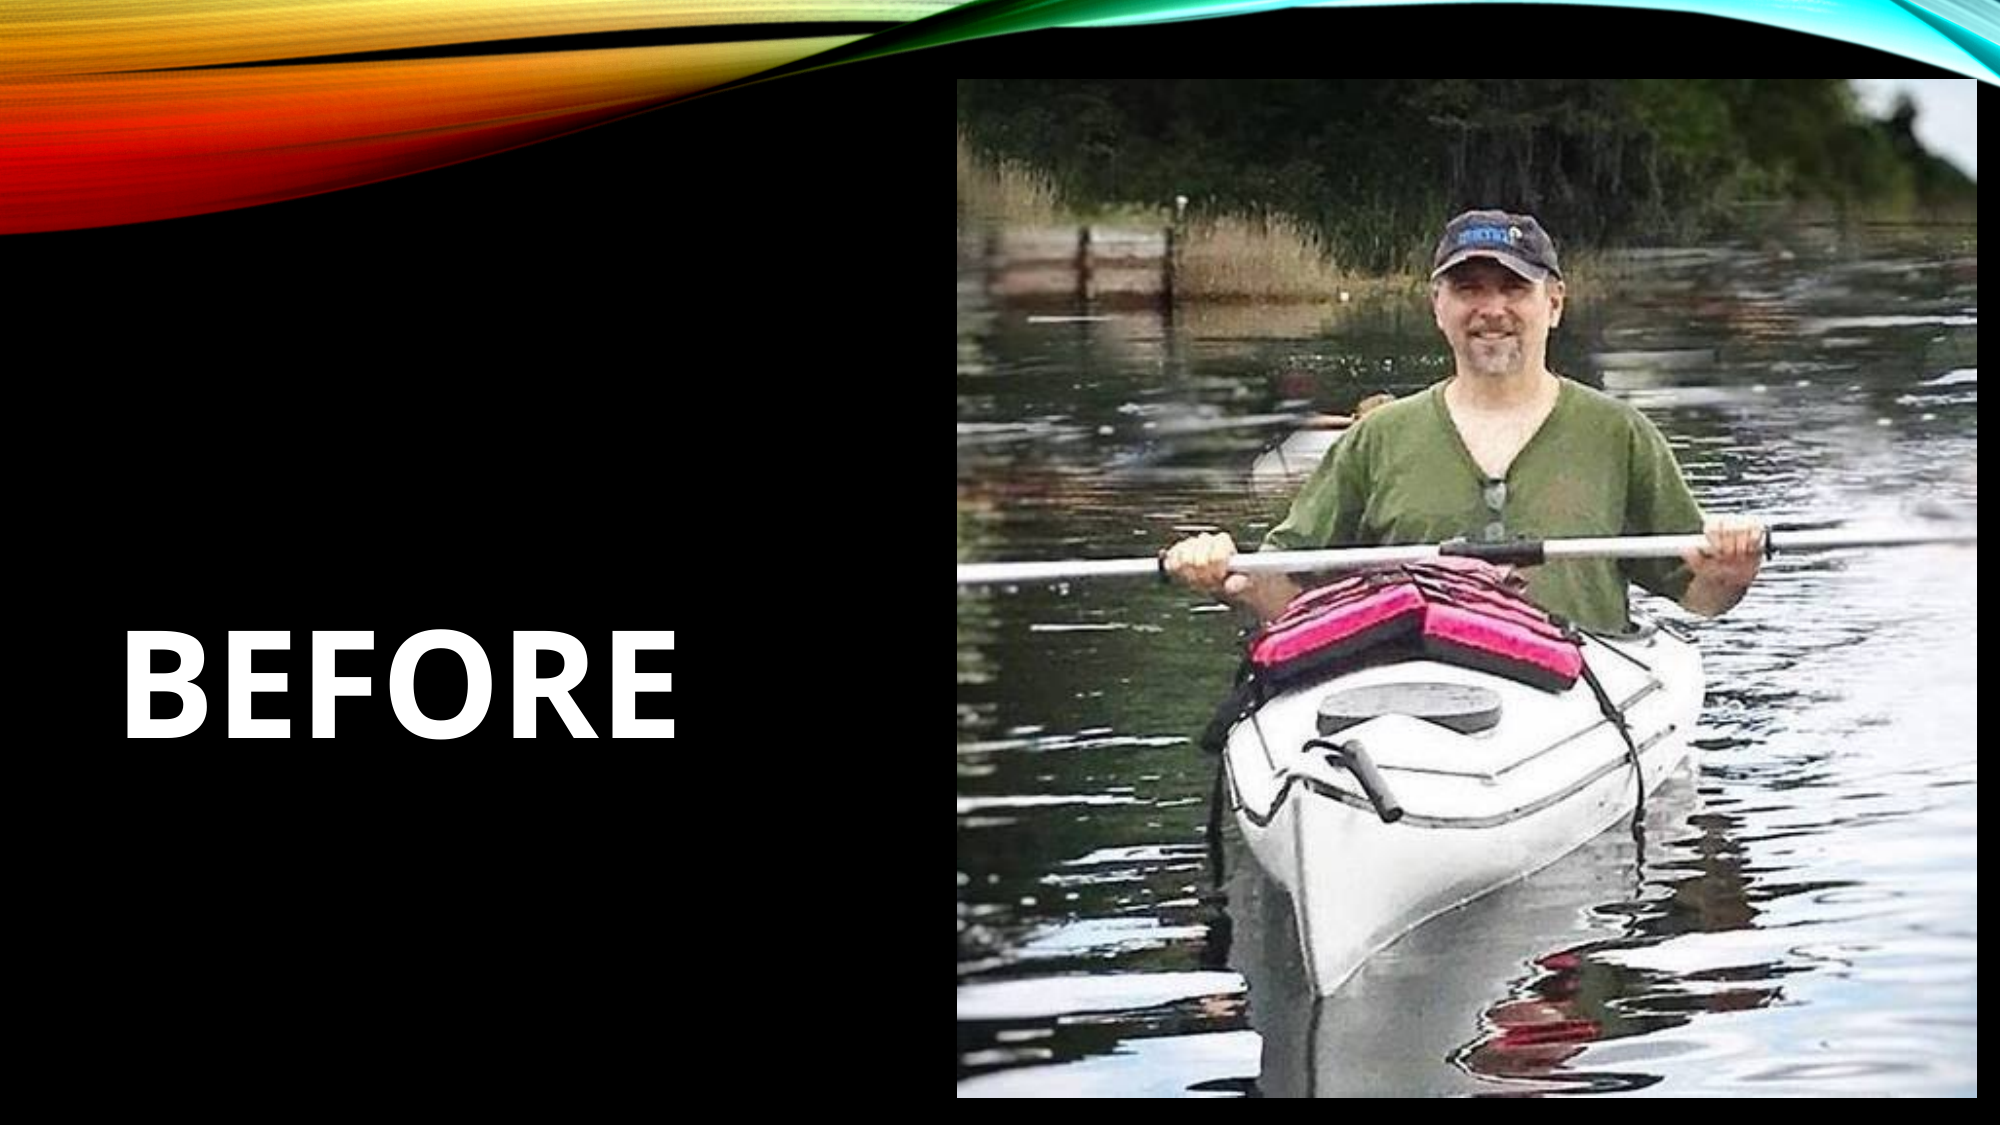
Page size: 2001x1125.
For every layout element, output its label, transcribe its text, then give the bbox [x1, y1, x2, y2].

picture [0, 0, 2000, 237]
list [957, 79, 1977, 1099]
title BEFORE [60, 583, 699, 797]
